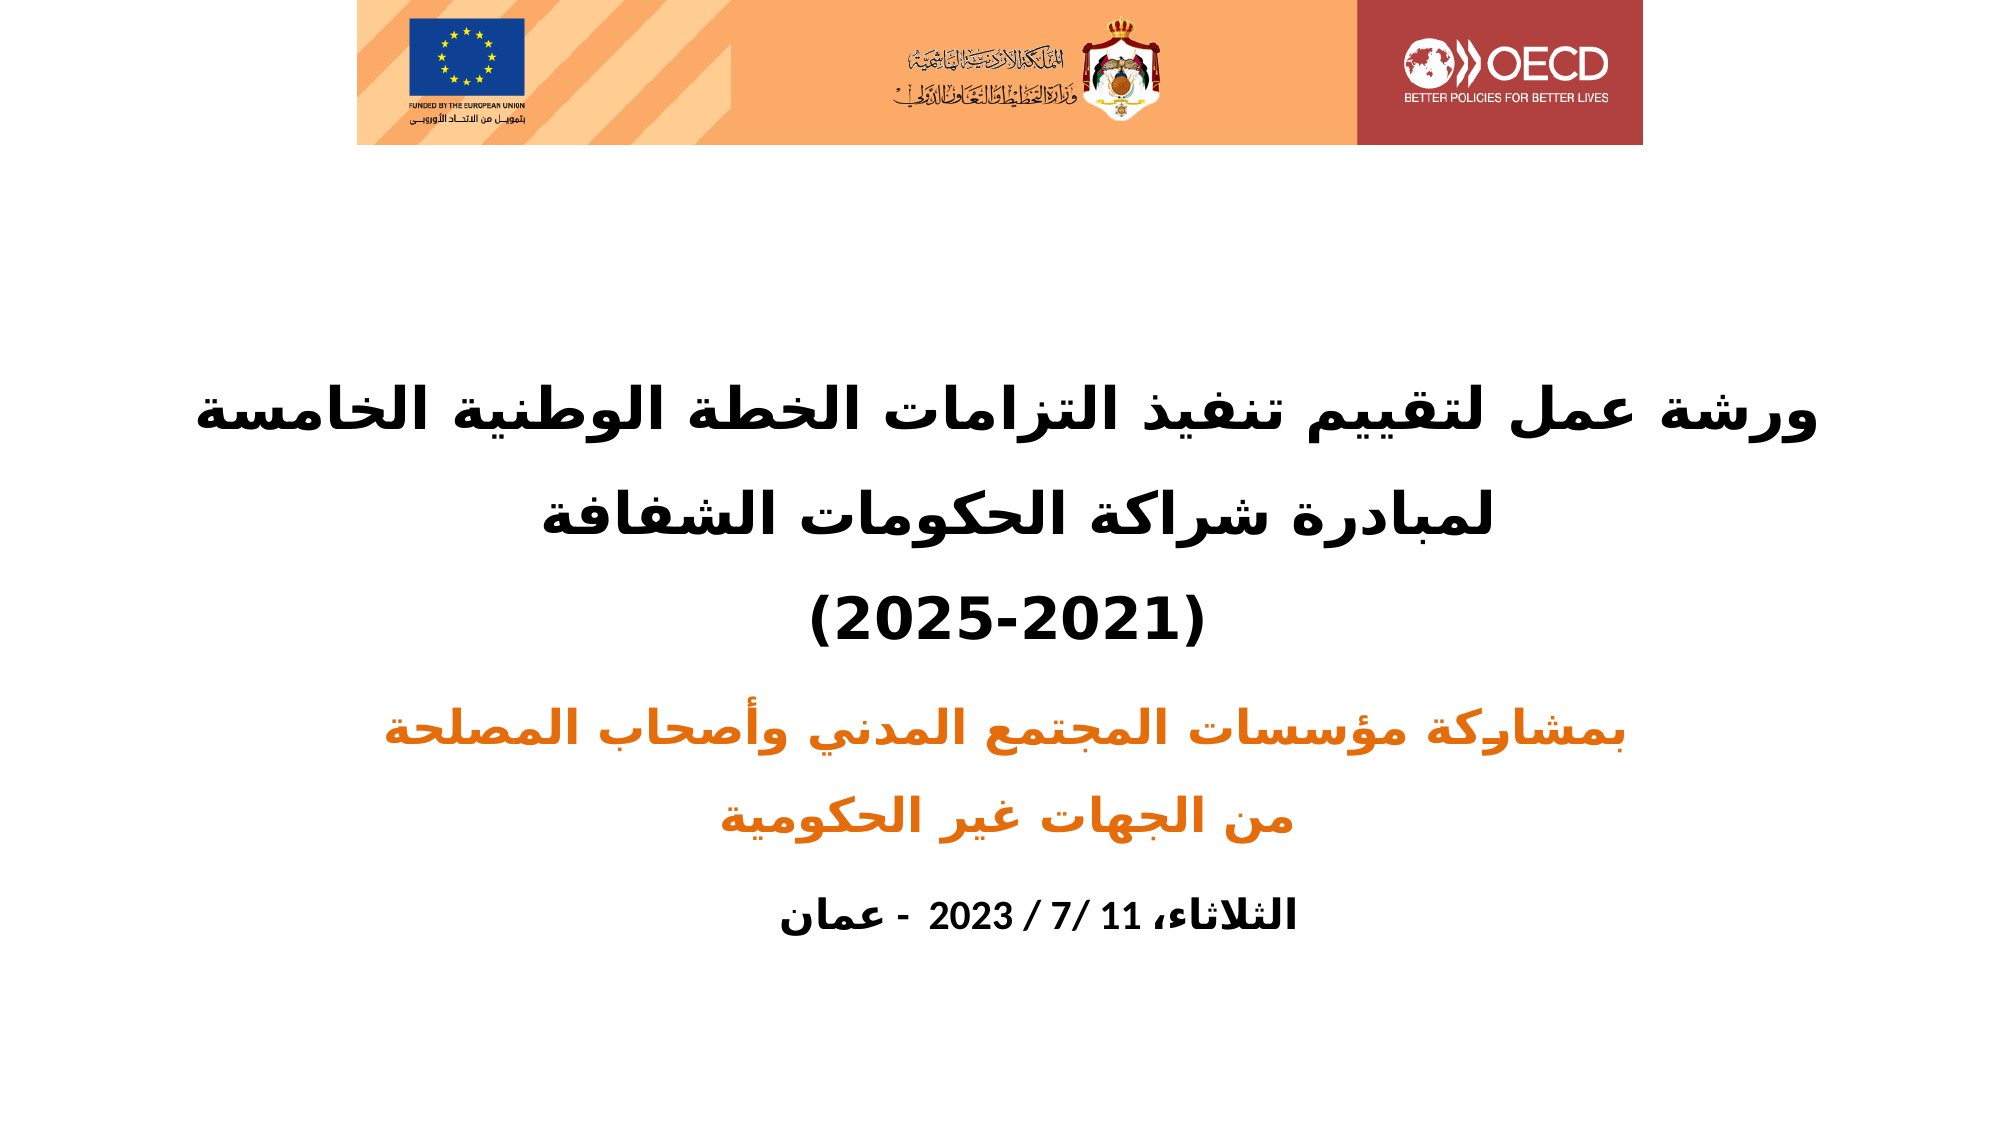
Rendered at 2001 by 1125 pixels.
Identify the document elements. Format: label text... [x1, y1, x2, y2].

picture [356, 0, 1643, 146]
title ورشة عمل لتقييم تنفيذ التزامات الخطة الوطنية الخامسة لمبادرة شراكة الحكومات الشفافة (2021-2025) بمشاركة مؤسسات المجتمع المدني وأصحاب المصلحة من الجهات غير الحكومية [158, 385, 1858, 759]
subtitle الثلاثاء، 11 /7 / 2023 - عمان [341, 880, 1742, 1000]
